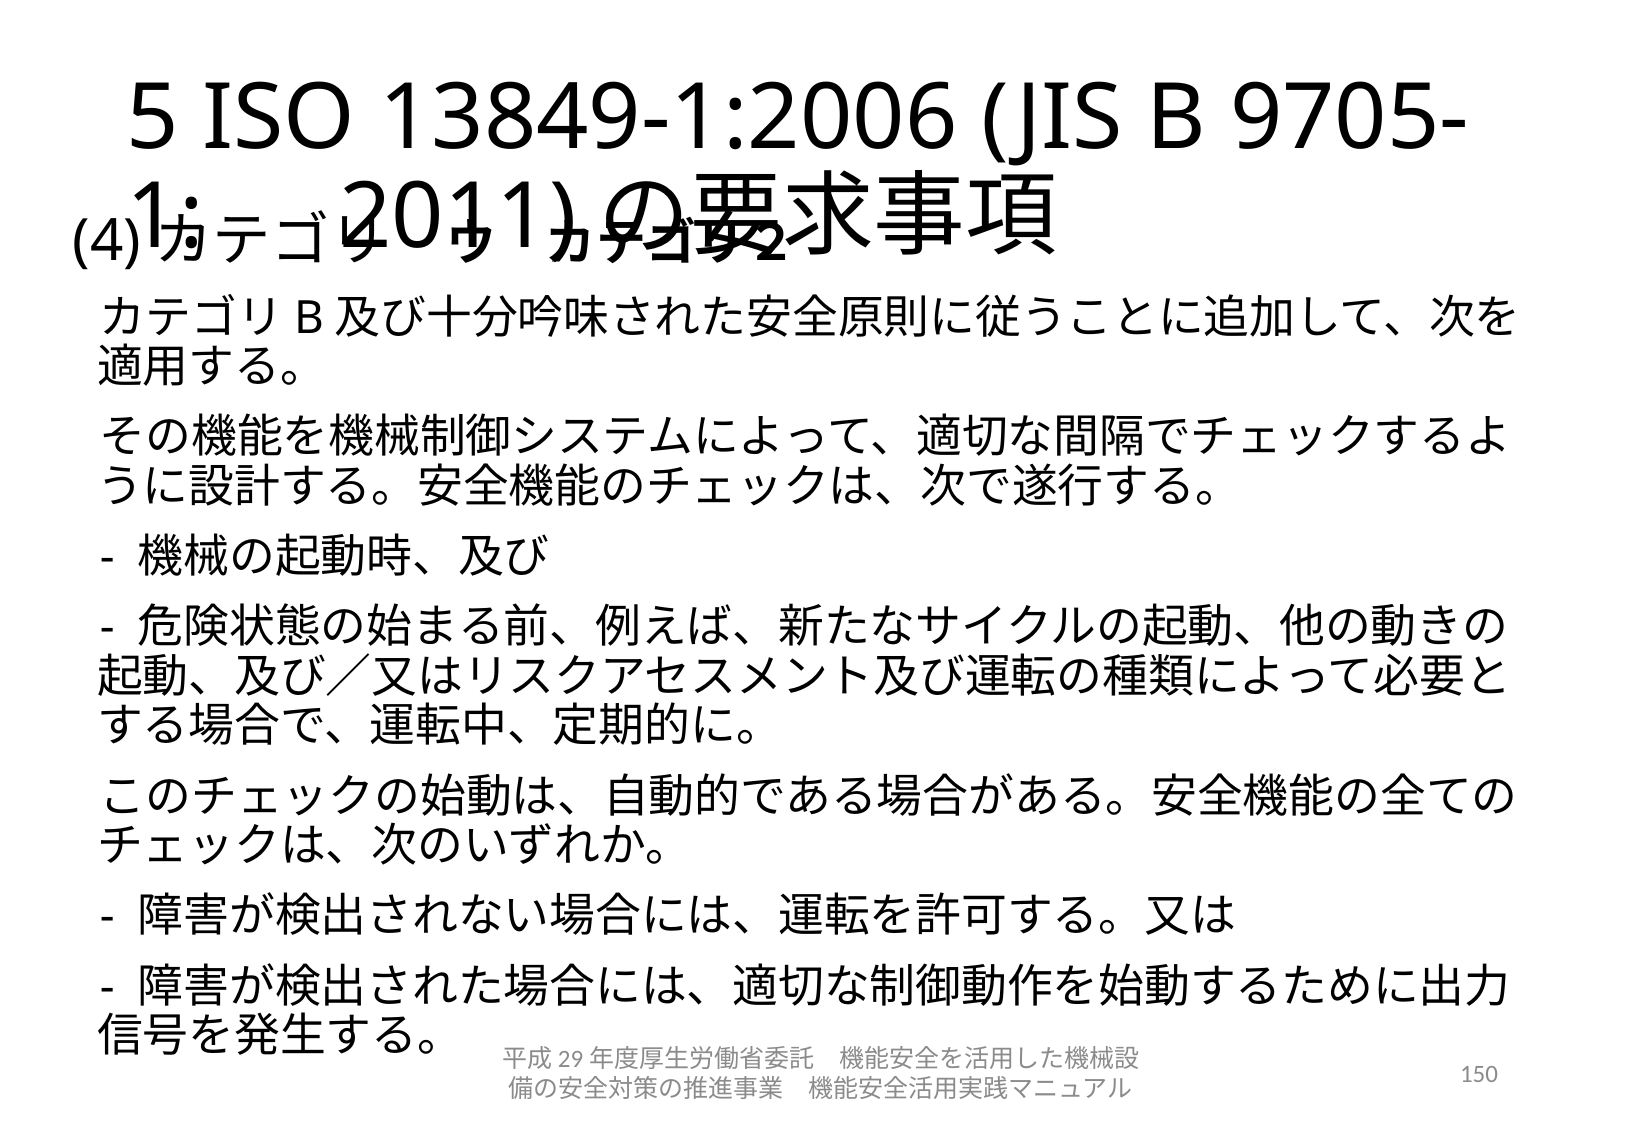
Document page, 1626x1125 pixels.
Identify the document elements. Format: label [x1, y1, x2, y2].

list [57, 202, 1566, 993]
footer [485, 1042, 1147, 1103]
title [111, 59, 1514, 202]
slide_number [1147, 1042, 1514, 1103]
